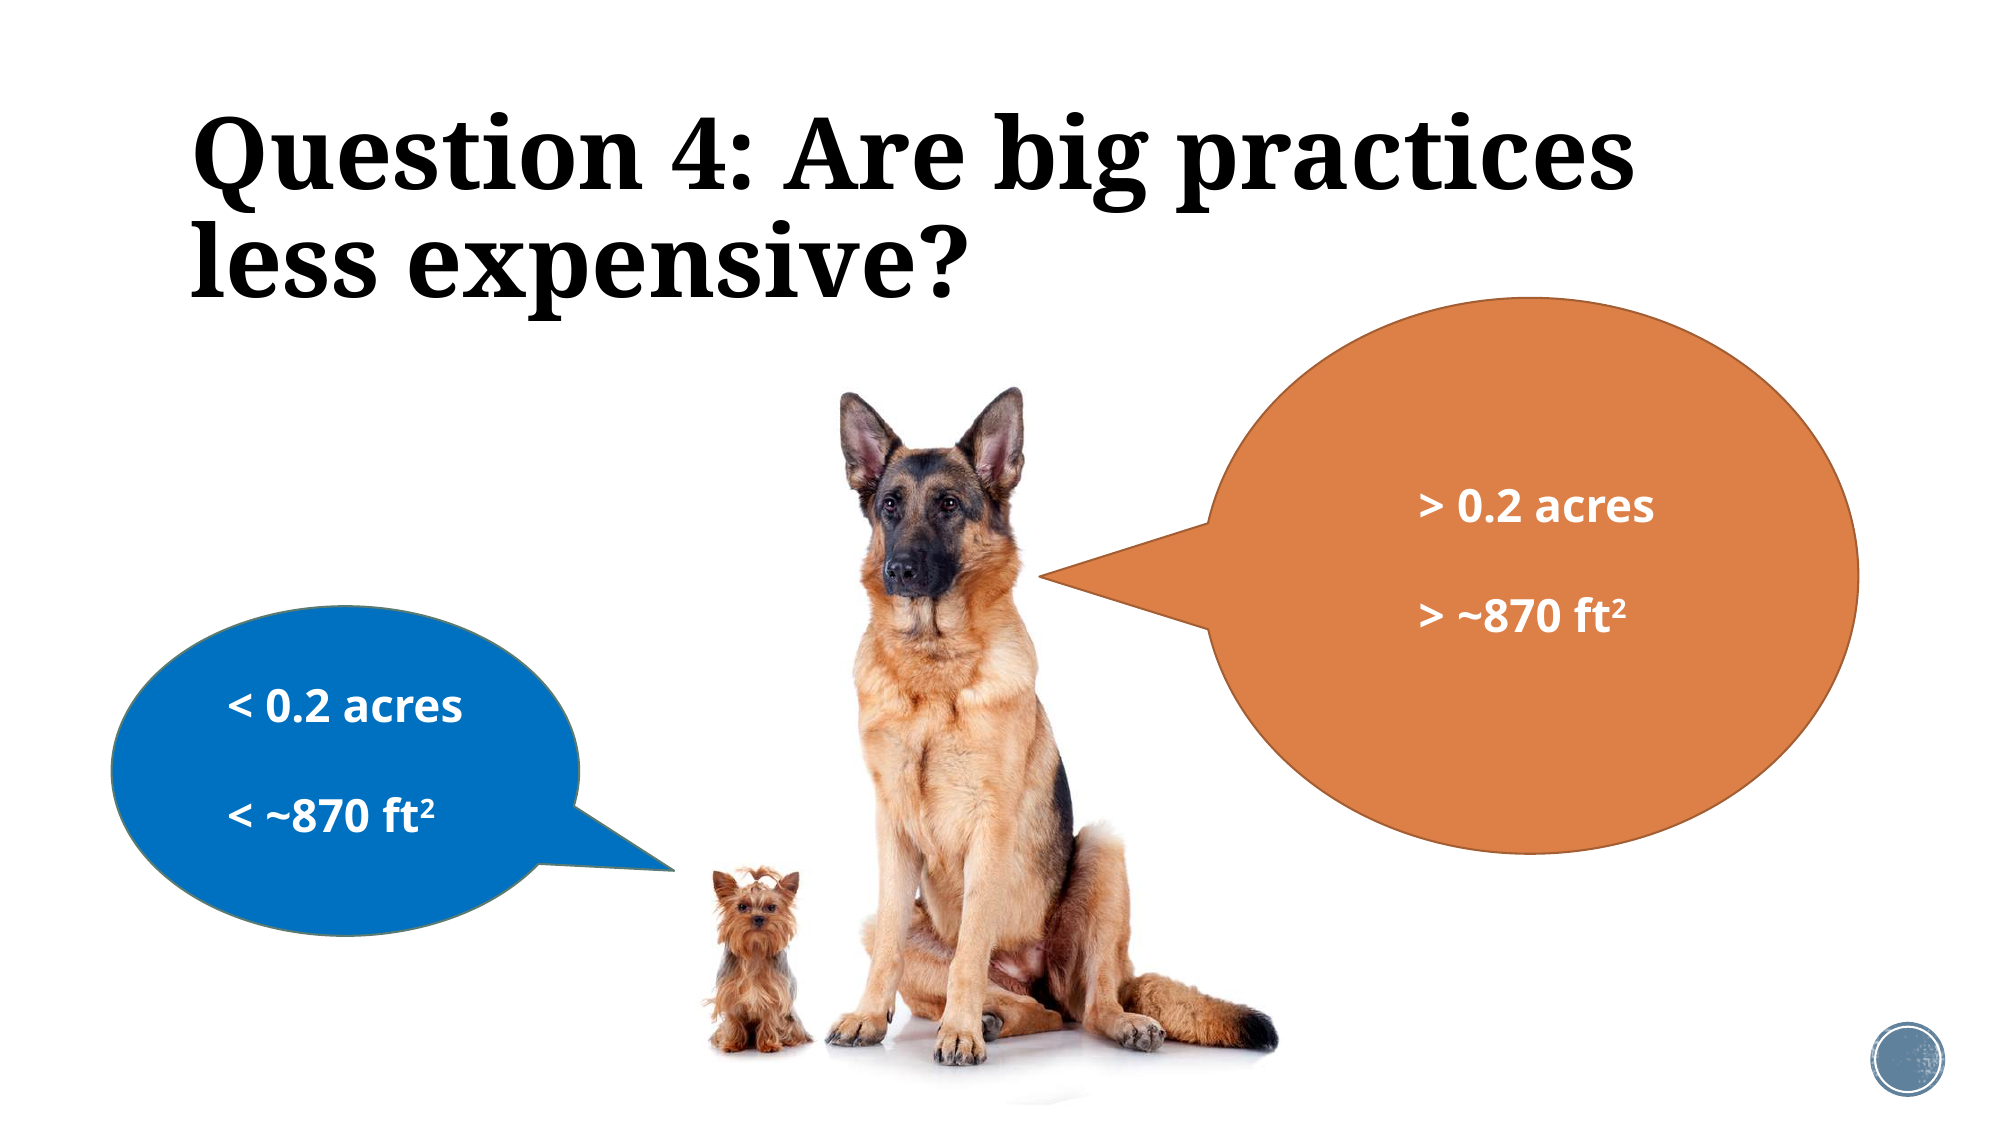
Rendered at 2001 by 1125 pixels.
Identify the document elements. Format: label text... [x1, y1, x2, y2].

text_box [1363, 296, 1860, 855]
title Question 4: Are big practices less expensive? [175, 79, 1826, 344]
picture [610, 245, 1363, 1110]
text_box [110, 605, 609, 937]
text_box < 0.2 acres < ~870 ft2 [212, 669, 479, 850]
text_box > 0.2 acres > ~870 ft2 [1404, 469, 1671, 649]
